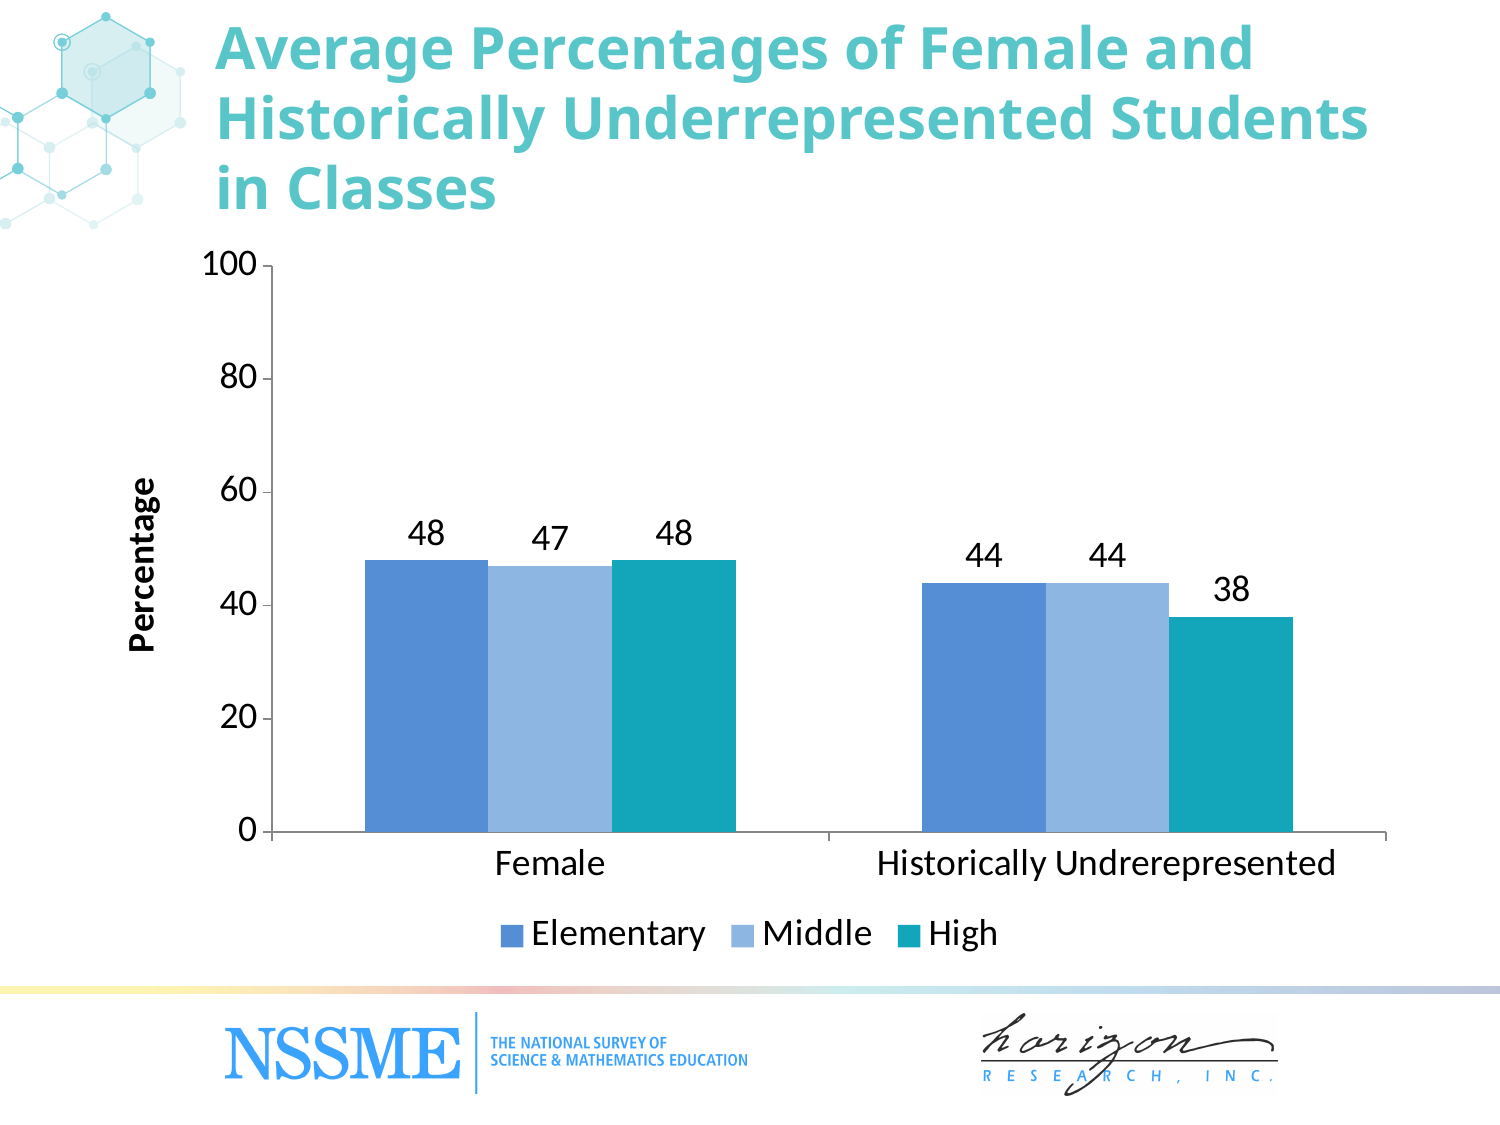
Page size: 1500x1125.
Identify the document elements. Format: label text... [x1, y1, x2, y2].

title Average Percentages of Female and Historically Underrepresented Students in Classes [200, 45, 1425, 188]
picture [0, 0, 1500, 1125]
chart [87, 232, 1413, 963]
